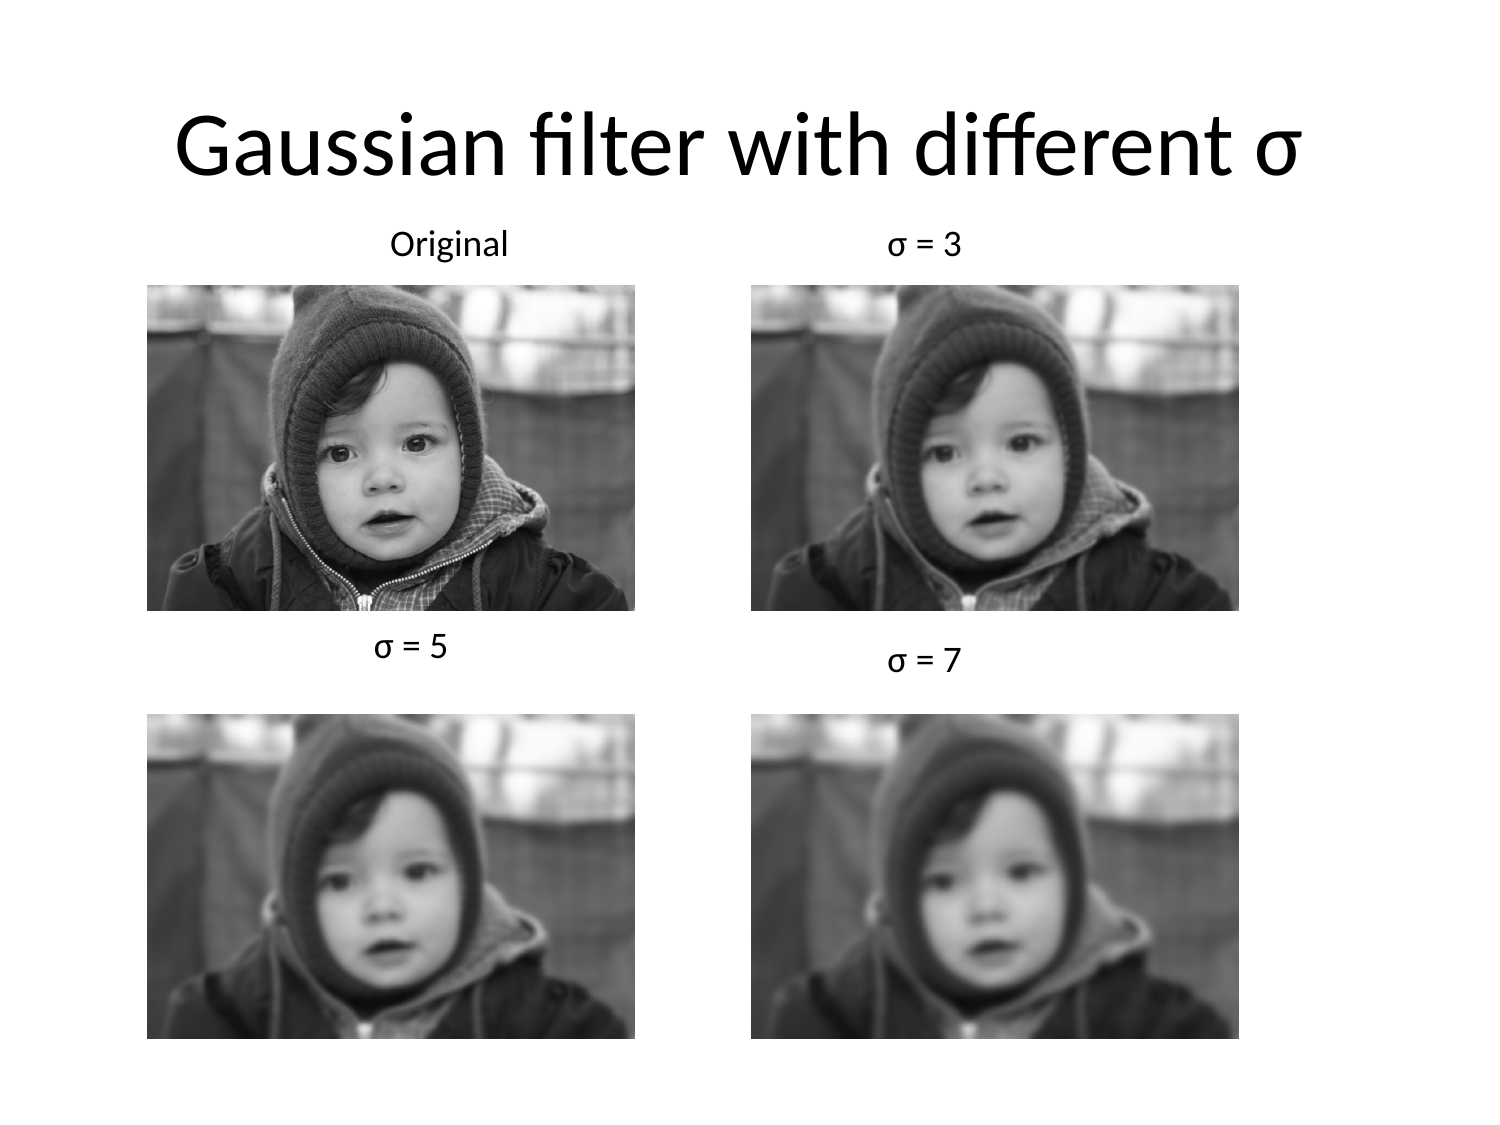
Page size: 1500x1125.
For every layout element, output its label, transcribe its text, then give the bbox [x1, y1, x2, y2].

text_box σ = 7 [872, 627, 1320, 688]
picture [751, 714, 1239, 1040]
picture [147, 285, 635, 611]
picture [147, 714, 635, 1040]
text_box Original [230, 211, 678, 271]
picture [751, 285, 1239, 611]
text_box σ = 3 [872, 211, 1320, 271]
text_box σ = 5 [187, 617, 635, 674]
title Gaussian filter with different σ [75, 45, 1425, 233]
